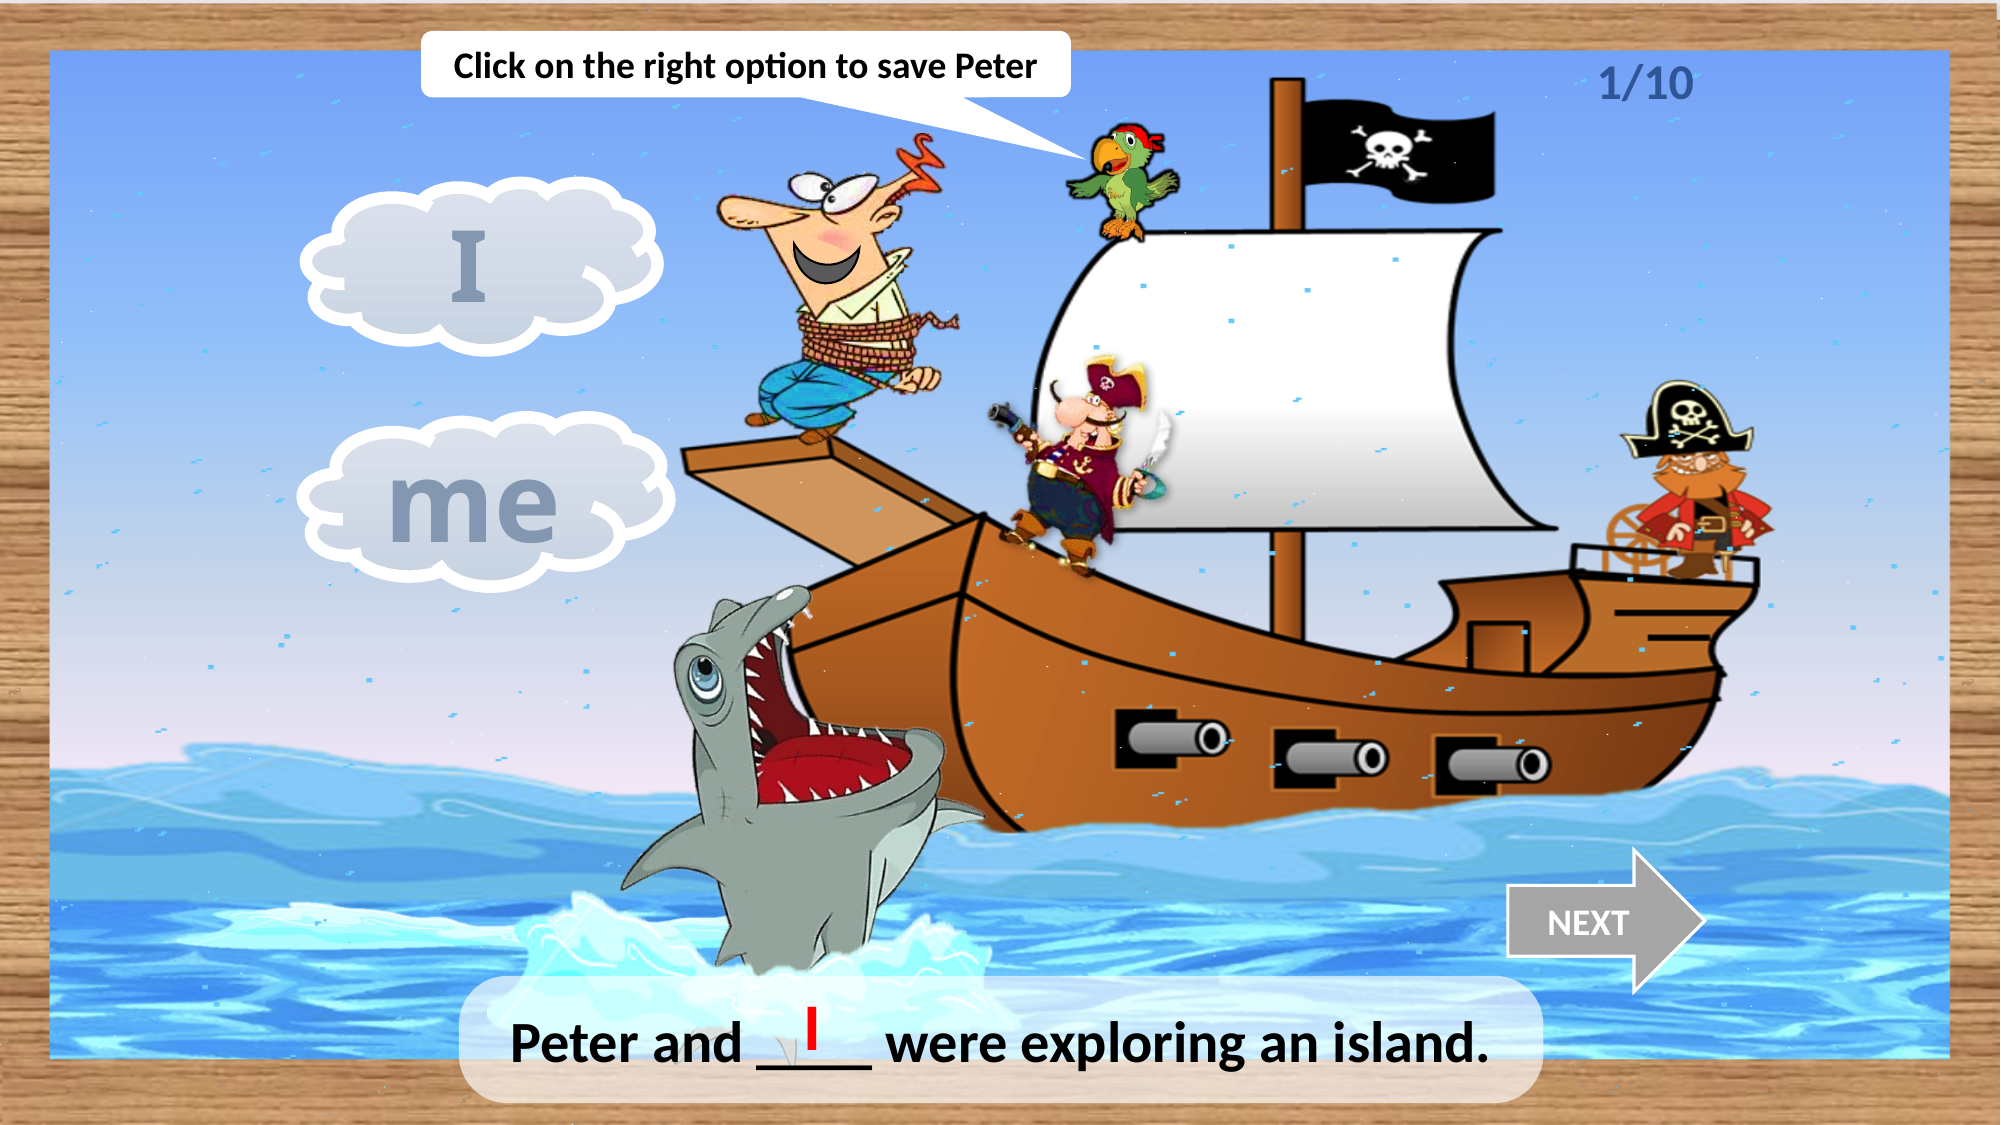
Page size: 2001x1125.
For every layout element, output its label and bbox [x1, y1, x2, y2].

text_box [789, 236, 871, 284]
text_box [485, 615, 1024, 1055]
picture [0, 0, 2000, 1125]
